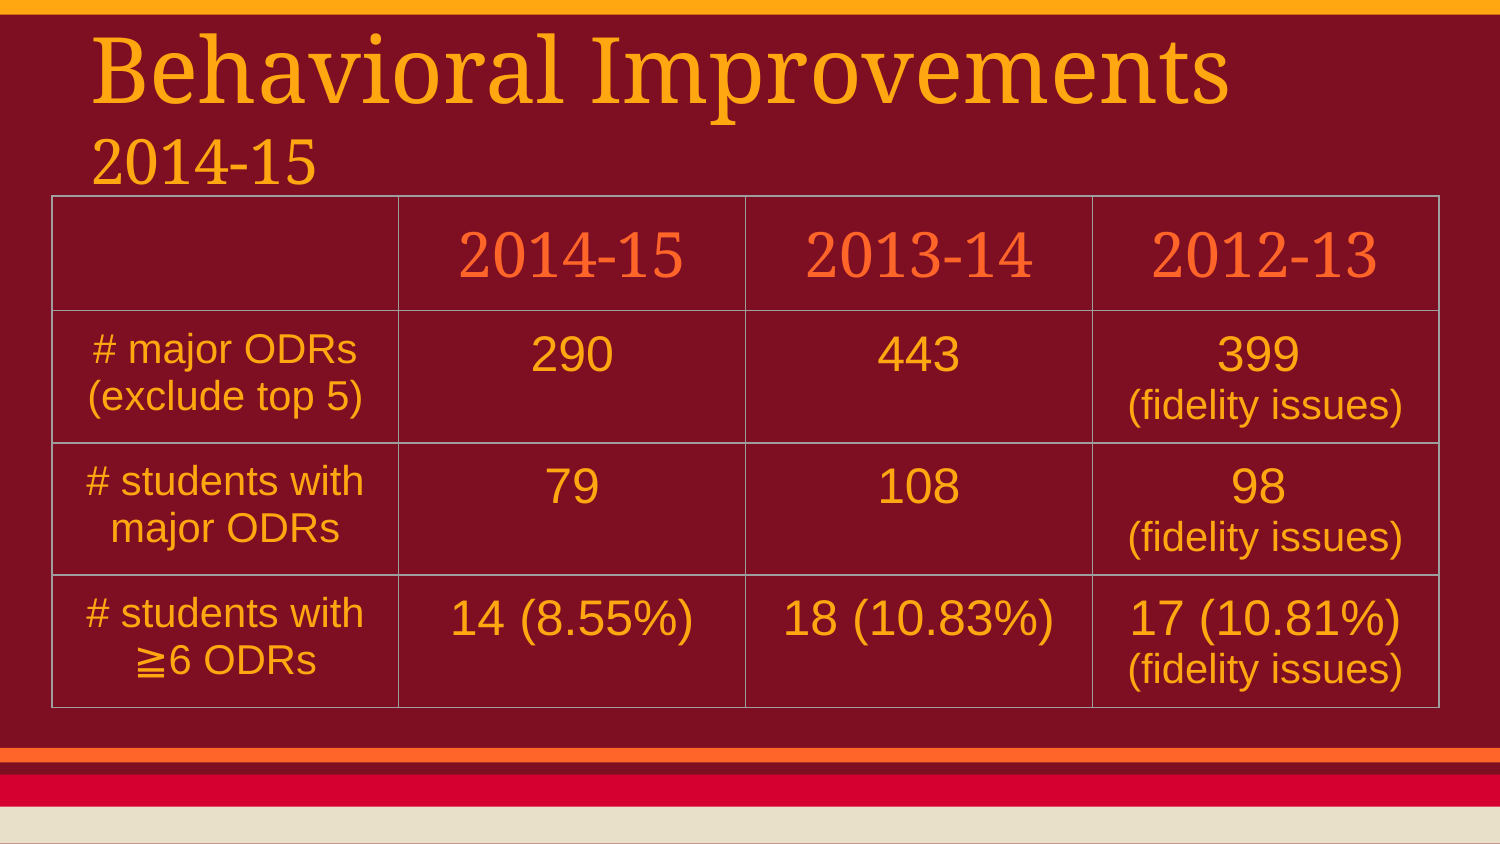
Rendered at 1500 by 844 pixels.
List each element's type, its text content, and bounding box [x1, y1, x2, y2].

table_cell # major ODRs (exclude top 5) [53, 311, 398, 442]
table_cell 98 (fidelity issues) [1093, 444, 1438, 574]
table_cell 18 (10.83%) [746, 576, 1092, 707]
table_cell # students with ≧6 ODRs [53, 576, 398, 707]
table_cell 443 [746, 311, 1092, 442]
title Behavioral Improvements 2014-15 [75, 33, 1425, 175]
table_cell 79 [399, 444, 745, 574]
table_header 2013-14 [746, 197, 1092, 310]
table_header [53, 197, 398, 310]
table_cell 17 (10.81%) (fidelity issues) [1093, 576, 1438, 707]
table_cell 290 [399, 311, 745, 442]
table_header 2012-13 [1093, 197, 1438, 310]
table_cell # students with major ODRs [53, 444, 398, 574]
table_cell 399 (fidelity issues) [1093, 311, 1438, 442]
table_cell 108 [746, 444, 1092, 574]
table_header 2014-15 [399, 197, 745, 310]
table_cell 14 (8.55%) [399, 576, 745, 707]
